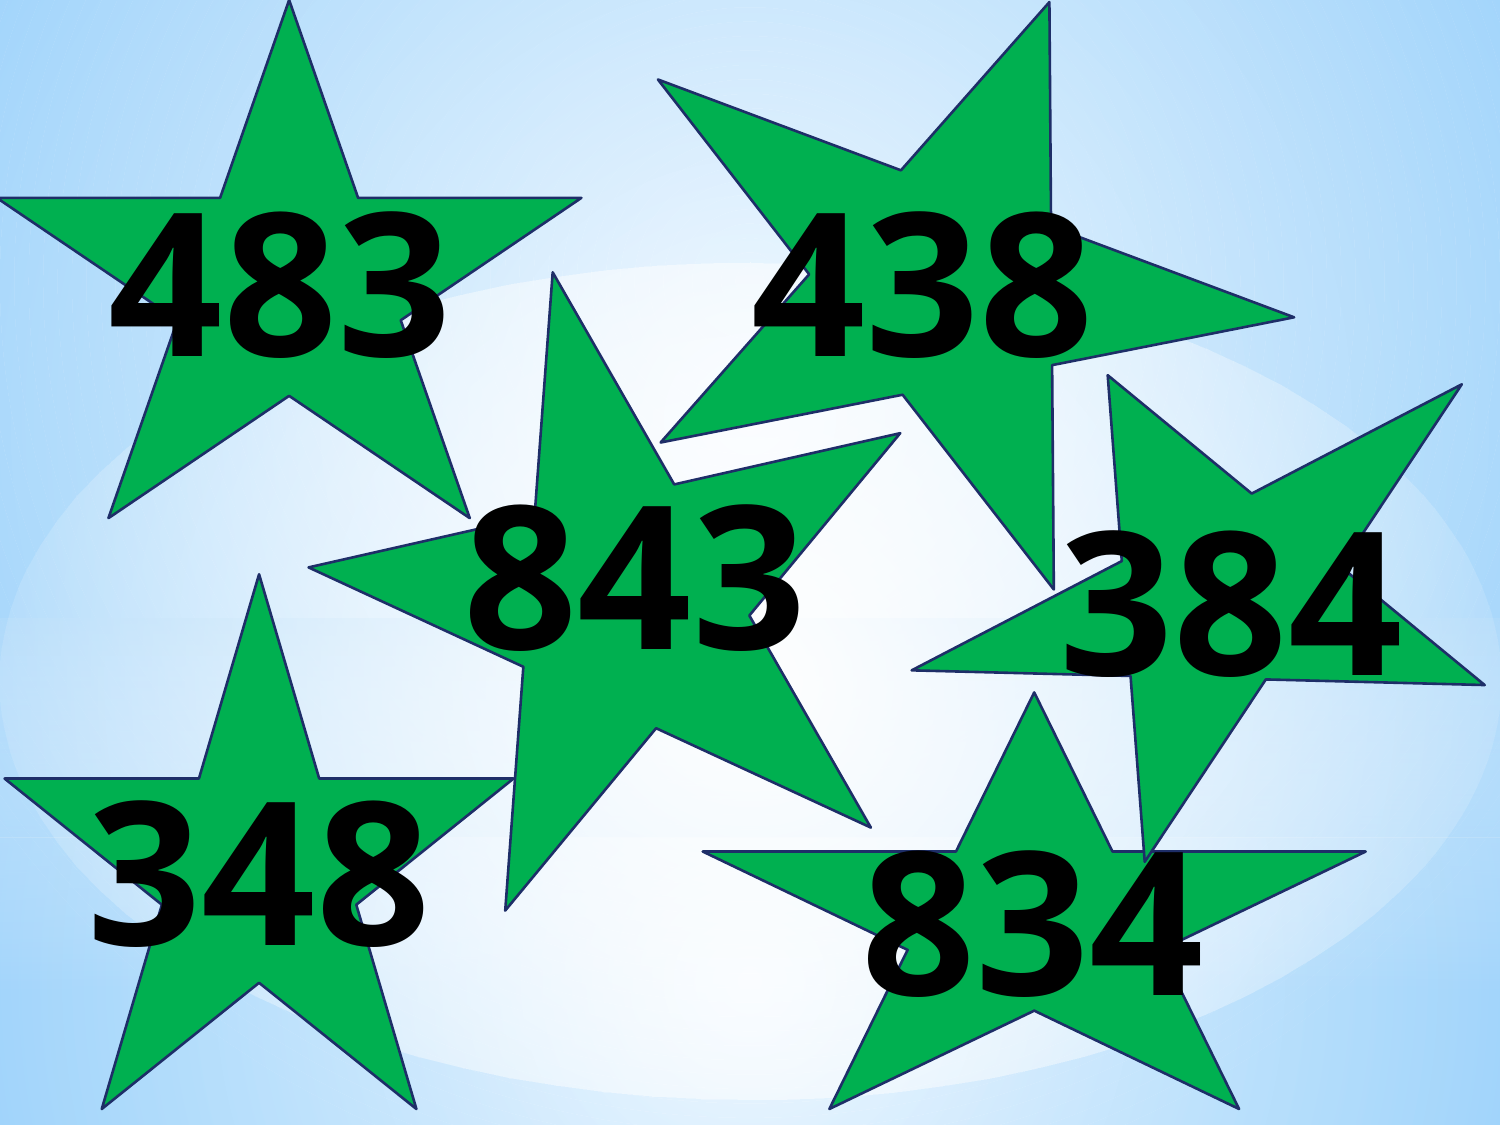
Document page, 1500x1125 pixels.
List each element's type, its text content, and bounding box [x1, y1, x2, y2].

text_box [446, 777, 513, 835]
text_box [823, 431, 902, 529]
text_box 348 [72, 737, 446, 993]
text_box [3, 777, 72, 835]
text_box [908, 404, 1055, 579]
text_box [828, 1043, 970, 1111]
text_box [910, 600, 1044, 676]
text_box [468, 196, 583, 277]
text_box [1108, 375, 1222, 467]
text_box [209, 572, 309, 737]
text_box [298, 404, 448, 505]
text_box [918, 0, 1052, 148]
text_box [701, 850, 845, 922]
text_box [538, 271, 651, 441]
text_box [1110, 247, 1296, 356]
text_box [269, 993, 418, 1111]
text_box [1132, 723, 1239, 787]
text_box [0, 196, 93, 265]
text_box [1300, 383, 1463, 467]
text_box [660, 355, 863, 441]
text_box [1098, 1043, 1241, 1111]
text_box 834 [845, 787, 1220, 1043]
text_box [107, 404, 280, 520]
text_box [503, 697, 850, 912]
text_box [1220, 850, 1367, 923]
text_box [1419, 629, 1486, 687]
text_box 384 [1044, 467, 1419, 723]
text_box [307, 534, 448, 634]
text_box [100, 993, 249, 1111]
text_box 843 [448, 441, 823, 697]
text_box [236, 0, 343, 148]
text_box 438 [736, 148, 1110, 404]
text_box [656, 78, 845, 183]
text_box 483 [93, 148, 468, 404]
text_box [986, 691, 1083, 787]
